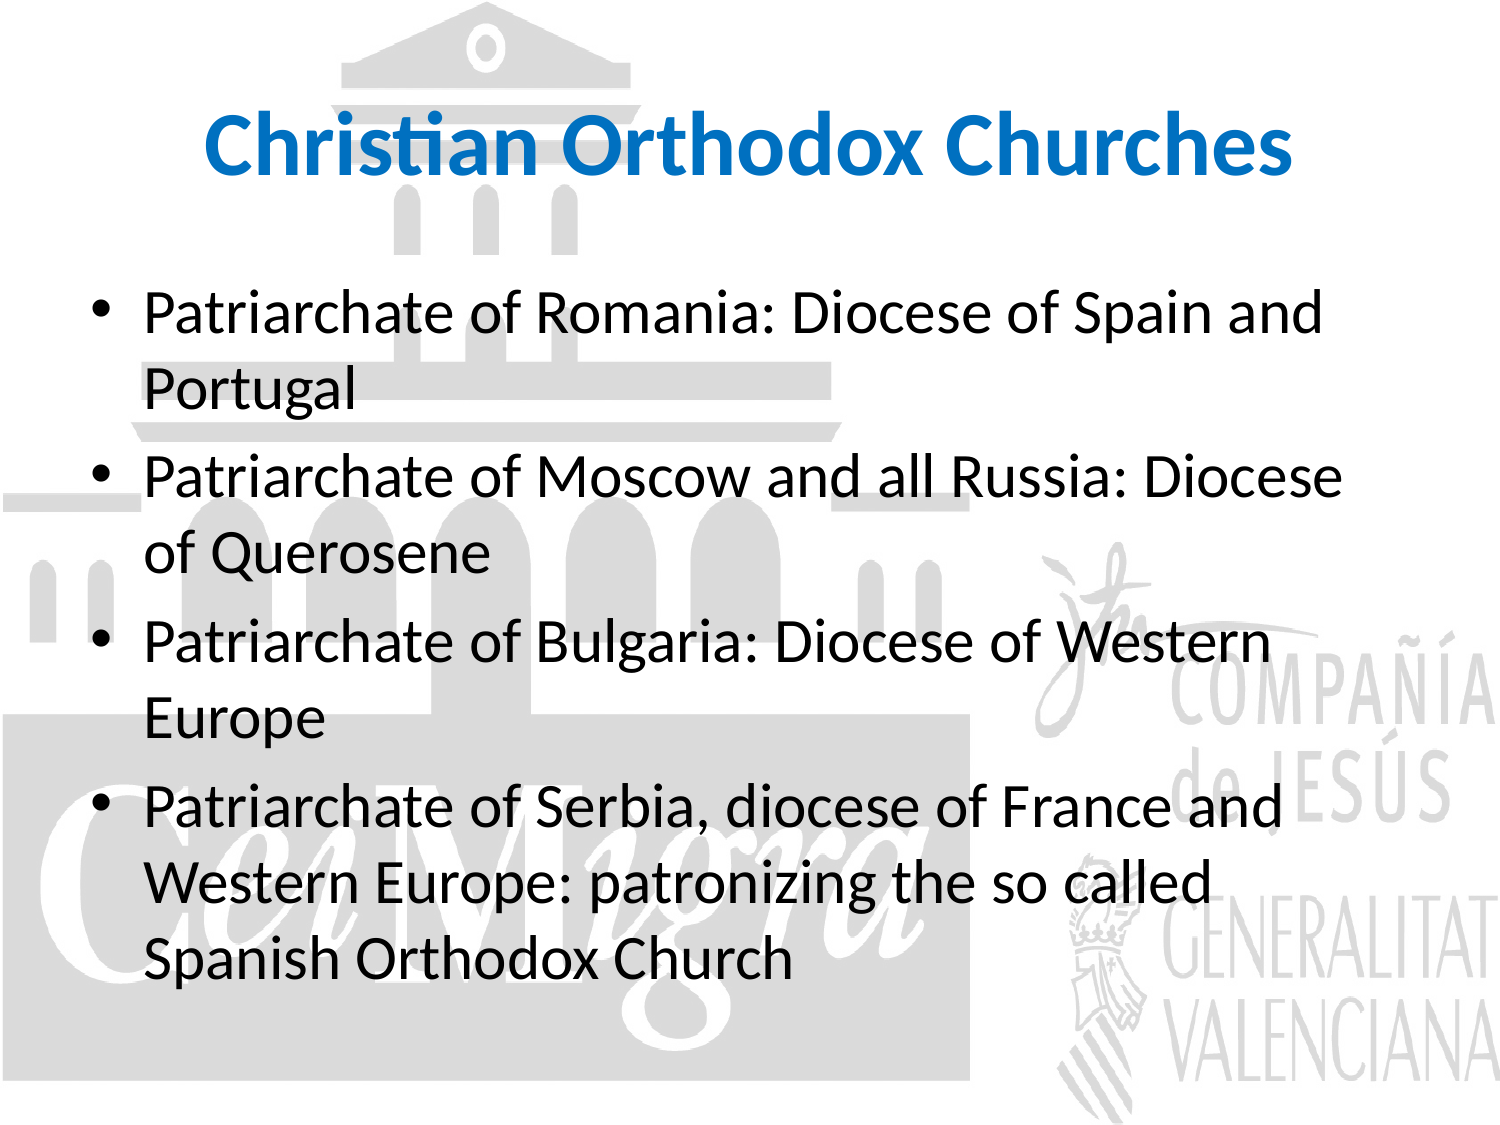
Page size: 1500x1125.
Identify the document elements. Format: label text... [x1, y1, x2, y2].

title Christian Orthodox Churches [75, 45, 1425, 233]
list Patriarchate of Romania: Diocese of Spain and Portugal Patriarchate of Moscow and all Russia: Diocese of Querosene Patriarchate of Bulgaria: Diocese of Western Europe Patriarchate of Serbia, diocese of France and Western Europe: patronizing the so called Spanish Orthodox Church [75, 262, 1425, 1005]
